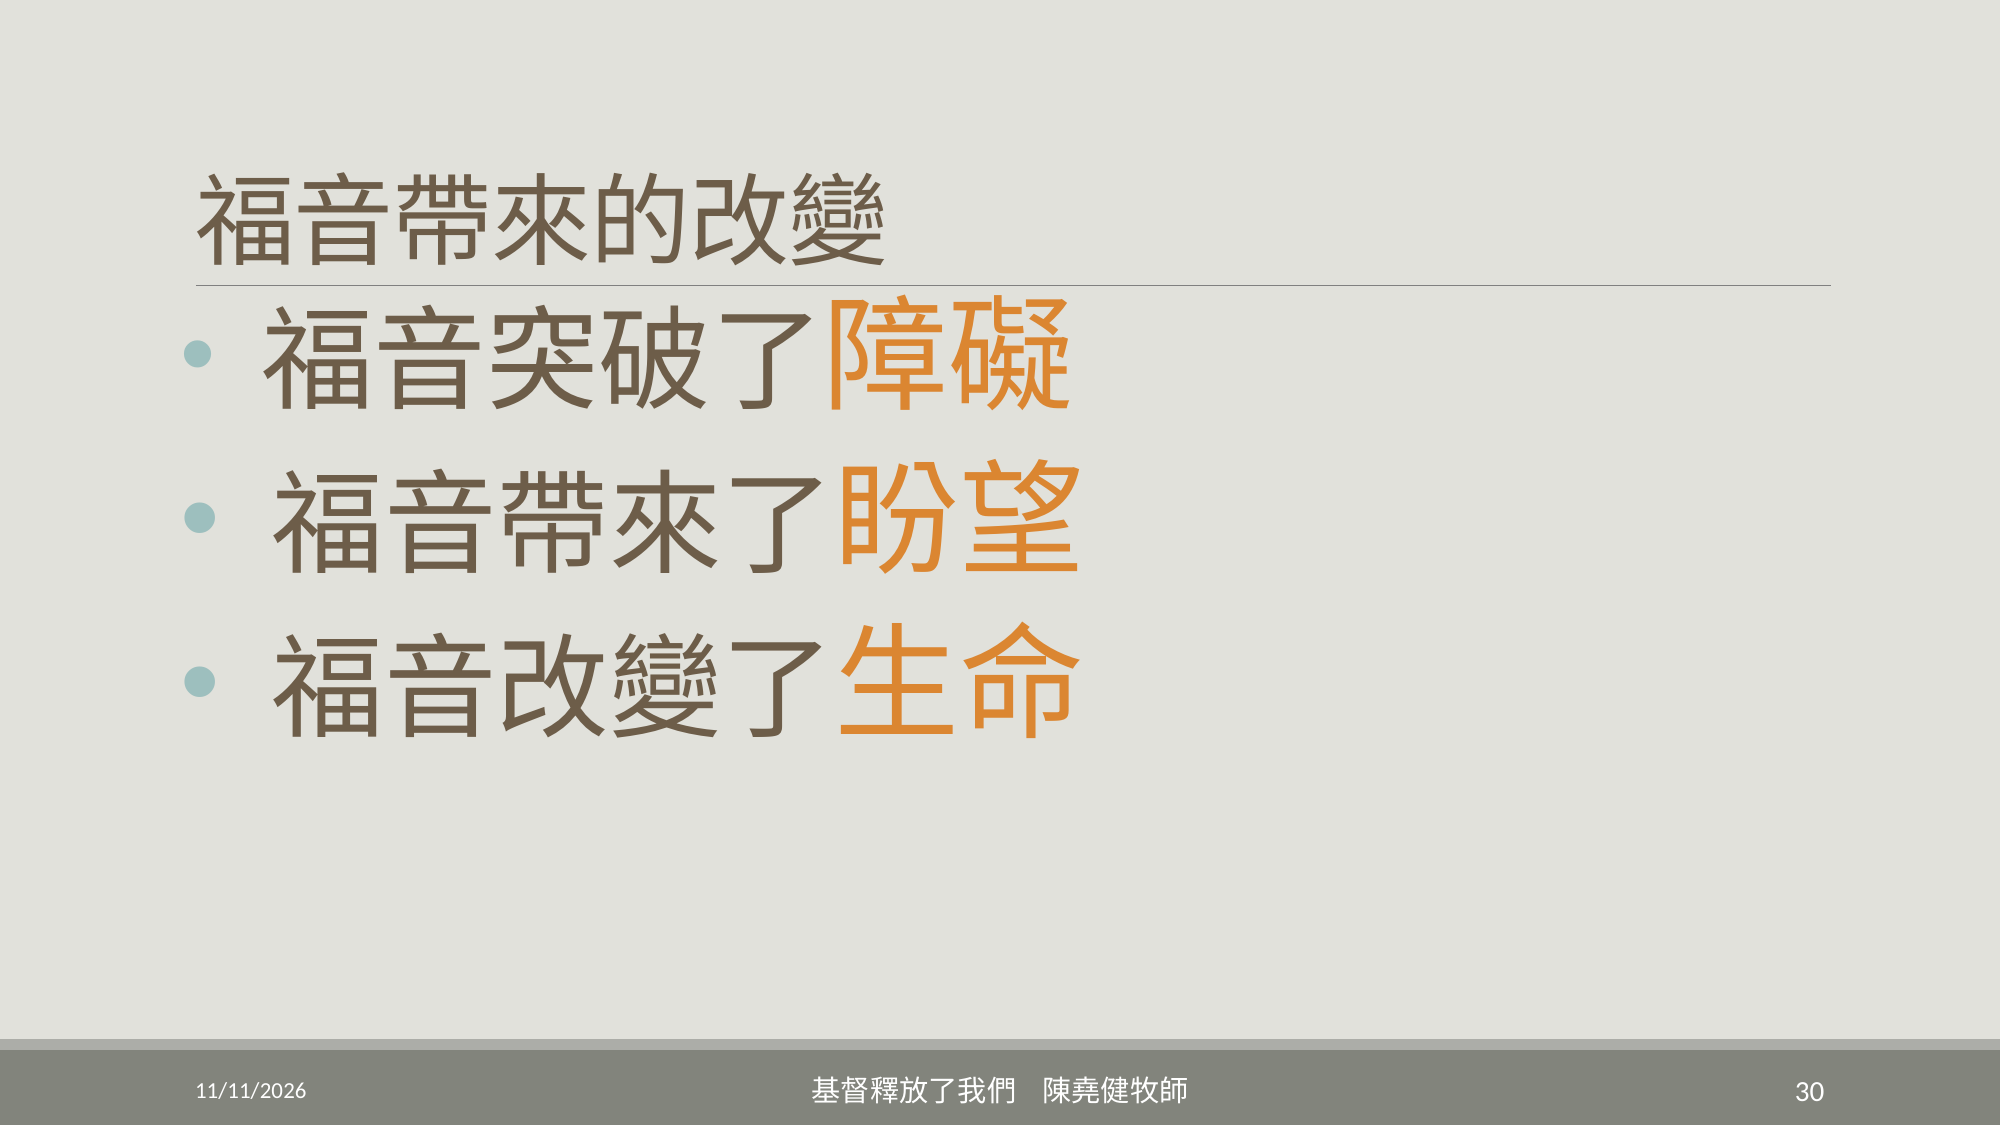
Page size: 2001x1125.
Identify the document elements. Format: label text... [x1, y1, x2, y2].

list 福音突破了障礙 福音帶來了盼望 福音改變了生命 [180, 285, 1830, 1009]
slide_number 30 [1624, 1059, 1840, 1120]
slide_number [180, 1059, 586, 1120]
footer 基督釋放了我們 陳堯健牧師 [604, 1059, 1396, 1120]
title 福音帶來的改變 [180, 47, 1830, 285]
